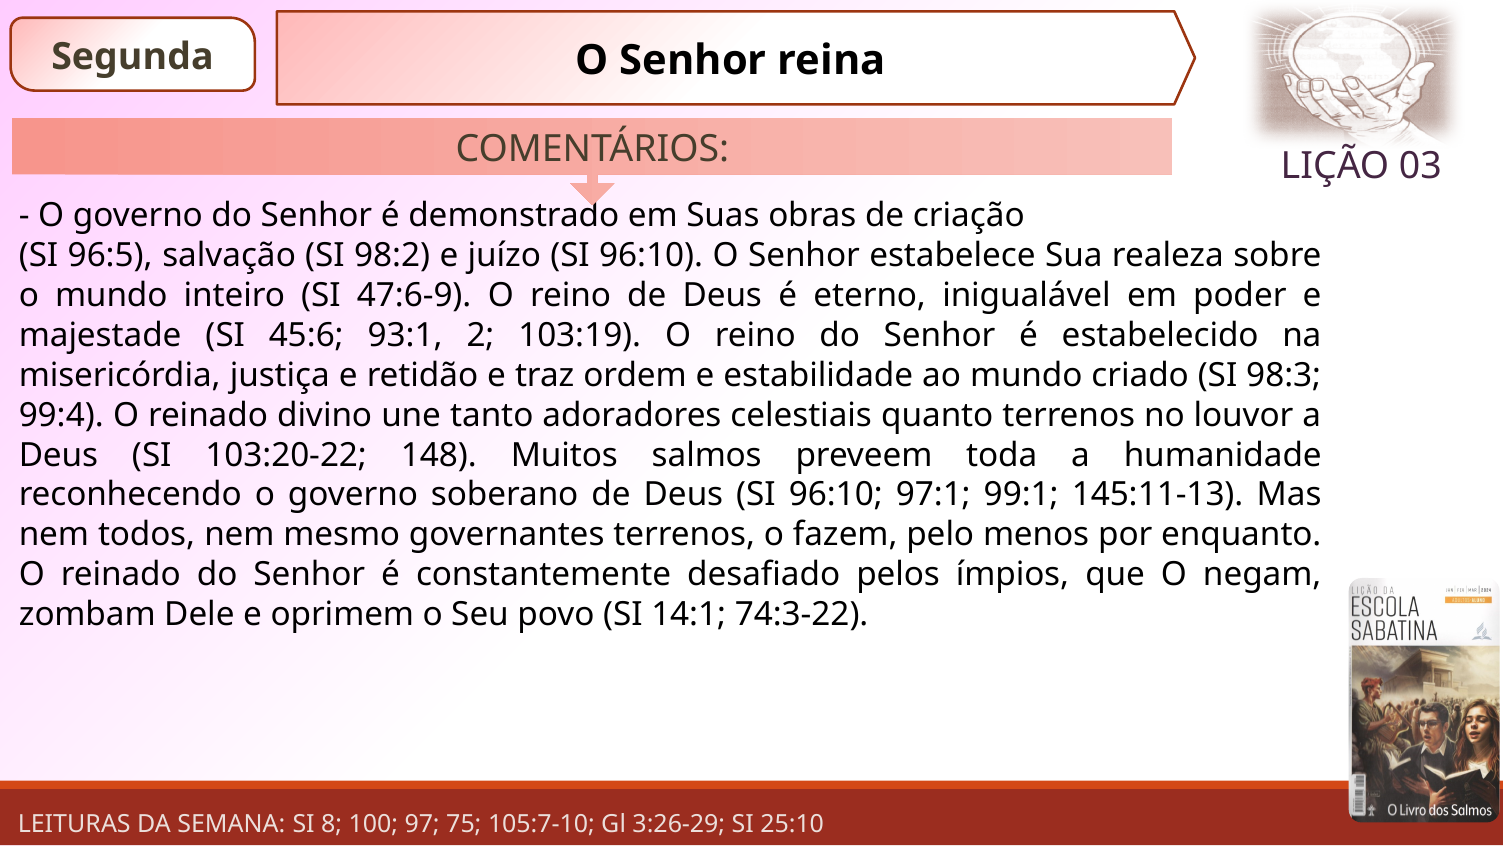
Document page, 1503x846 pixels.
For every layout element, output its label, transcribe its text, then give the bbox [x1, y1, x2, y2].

picture [1241, 0, 1467, 150]
text_box LIÇÃO 03 [1265, 158, 1458, 194]
text_box COMENTÁRIOS: [10, 116, 1174, 207]
text_box Segunda [9, 16, 257, 92]
text_box - O governo do Senhor é demonstrado em Suas obras de criação (SI 96:5), salvação (SI 98:2) e juízo (SI 96:10). O Senhor estabelece Sua realeza sobre o mundo inteiro (SI 47:6-9). O reino de Deus é eterno, inigualável em poder e majestade (SI 45:6; 93:1, 2; 103:19). O reino do Senhor é estabelecido na misericórdia, justiça e retidão e traz ordem e estabilidade ao mundo criado (SI 98:3; 99:4). O reinado divino une tanto adoradores celestiais quanto terrenos no louvor a Deus (SI 103:20-22; 148). Muitos salmos preveem toda a humanidade reconhecendo o governo soberano de Deus (SI 96:10; 97:1; 99:1; 145:11-13). Mas nem todos, nem mesmo governantes terrenos, o fazem, pelo menos por enquanto. O reinado do Senhor é constantemente desafiado pelos ímpios, que O negam, zombam Dele e oprimem o Seu povo (SI 14:1; 74:3-22). [4, 185, 1339, 640]
picture [1348, 577, 1501, 823]
text_box LEITURAS DA SEMANA: SI 8; 100; 97; 75; 105:7-10; Gl 3:26-29; SI 25:10 [3, 799, 1421, 845]
text_box O Senhor reina [275, 10, 1197, 106]
